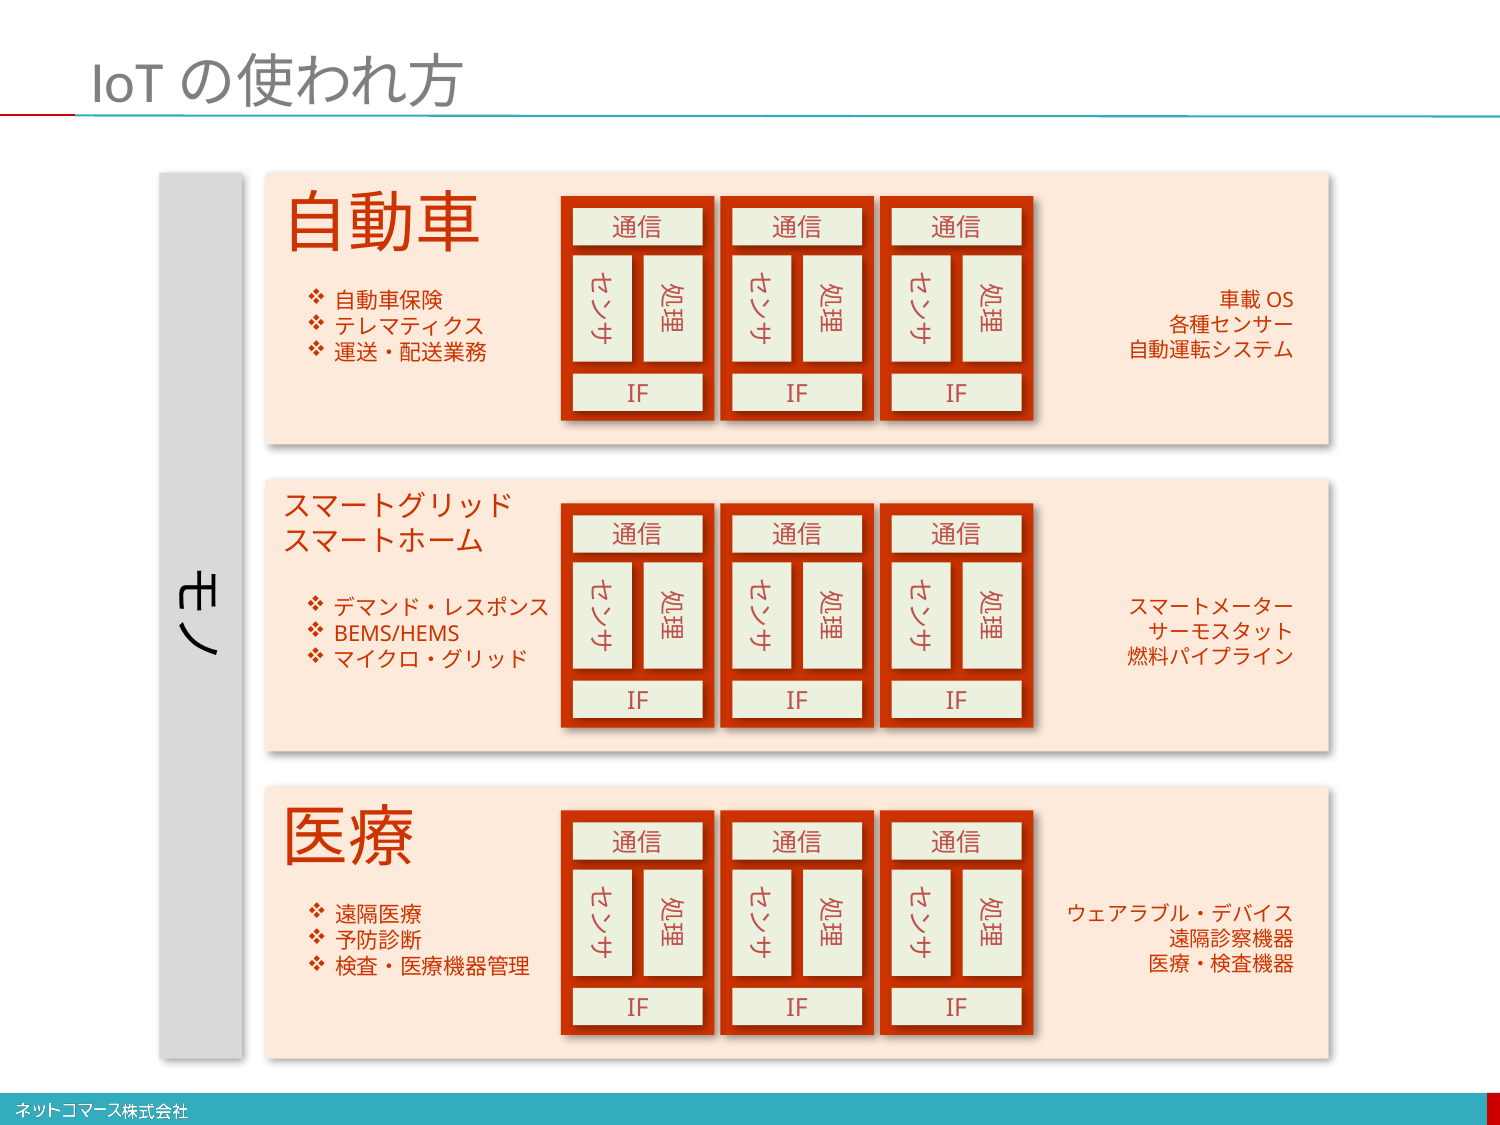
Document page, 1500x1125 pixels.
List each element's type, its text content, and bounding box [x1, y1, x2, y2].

text_box センサ [891, 255, 951, 362]
text_box [560, 503, 715, 728]
picture [16, 1101, 188, 1120]
text_box [560, 196, 715, 421]
text_box 処理 [643, 255, 703, 362]
text_box IF [732, 373, 863, 411]
text_box IF [891, 680, 1022, 718]
text_box センサ [572, 562, 632, 669]
text_box [721, 196, 874, 421]
text_box スマートメーター サーモスタット 燃料パイプライン [1045, 585, 1309, 676]
text_box [560, 810, 715, 1035]
text_box センサ [732, 869, 792, 976]
text_box 通信 [572, 208, 703, 246]
text_box IF [732, 987, 863, 1026]
text_box [721, 503, 874, 728]
text_box [265, 172, 1329, 445]
text_box 遠隔医療 予防診断 検査・医療機器管理 [292, 893, 546, 987]
text_box センサ [732, 562, 792, 669]
text_box [265, 786, 1329, 1059]
text_box 自動車 [266, 172, 497, 268]
text_box IF [732, 680, 863, 718]
text_box スマートグリッド スマートホーム [267, 479, 530, 565]
text_box 処理 [803, 562, 863, 669]
text_box 通信 [891, 515, 1022, 553]
text_box 通信 [732, 822, 863, 860]
text_box 通信 [891, 208, 1022, 246]
text_box 医療 [266, 786, 430, 882]
text_box 処理 [962, 255, 1022, 362]
text_box モノ [159, 172, 242, 1059]
text_box [879, 810, 1034, 1035]
text_box ウェアラブル・デバイス 遠隔診察機器 医療・検査機器 [1045, 893, 1309, 983]
text_box IF [891, 987, 1022, 1026]
text_box 処理 [643, 562, 703, 669]
text_box センサ [891, 869, 951, 976]
text_box [879, 196, 1034, 421]
text_box 通信 [732, 208, 863, 246]
text_box センサ [732, 255, 792, 362]
text_box IF [572, 987, 703, 1026]
text_box センサ [891, 562, 951, 669]
title IoTの使われ方 [75, 45, 1500, 114]
text_box デマンド・レスポンス BEMS/HEMS マイクロ・グリッド [291, 585, 566, 680]
text_box IF [891, 373, 1022, 411]
text_box 処理 [643, 869, 703, 976]
text_box 通信 [891, 822, 1022, 860]
text_box 自動車保険 テレマティクス 運送・配送業務 [291, 278, 502, 373]
text_box [879, 503, 1034, 728]
text_box [265, 479, 1329, 752]
text_box 処理 [803, 869, 863, 976]
text_box センサ [572, 869, 632, 976]
text_box 車載OS 各種センサー 自動運転システム [1045, 278, 1309, 369]
text_box 通信 [732, 515, 863, 553]
text_box 通信 [572, 515, 703, 553]
text_box [721, 810, 874, 1035]
text_box 処理 [962, 869, 1022, 976]
text_box 通信 [572, 822, 703, 860]
text_box IF [572, 373, 703, 411]
text_box 処理 [962, 562, 1022, 669]
text_box 処理 [803, 255, 863, 362]
text_box IF [572, 680, 703, 718]
text_box センサ [572, 255, 632, 362]
